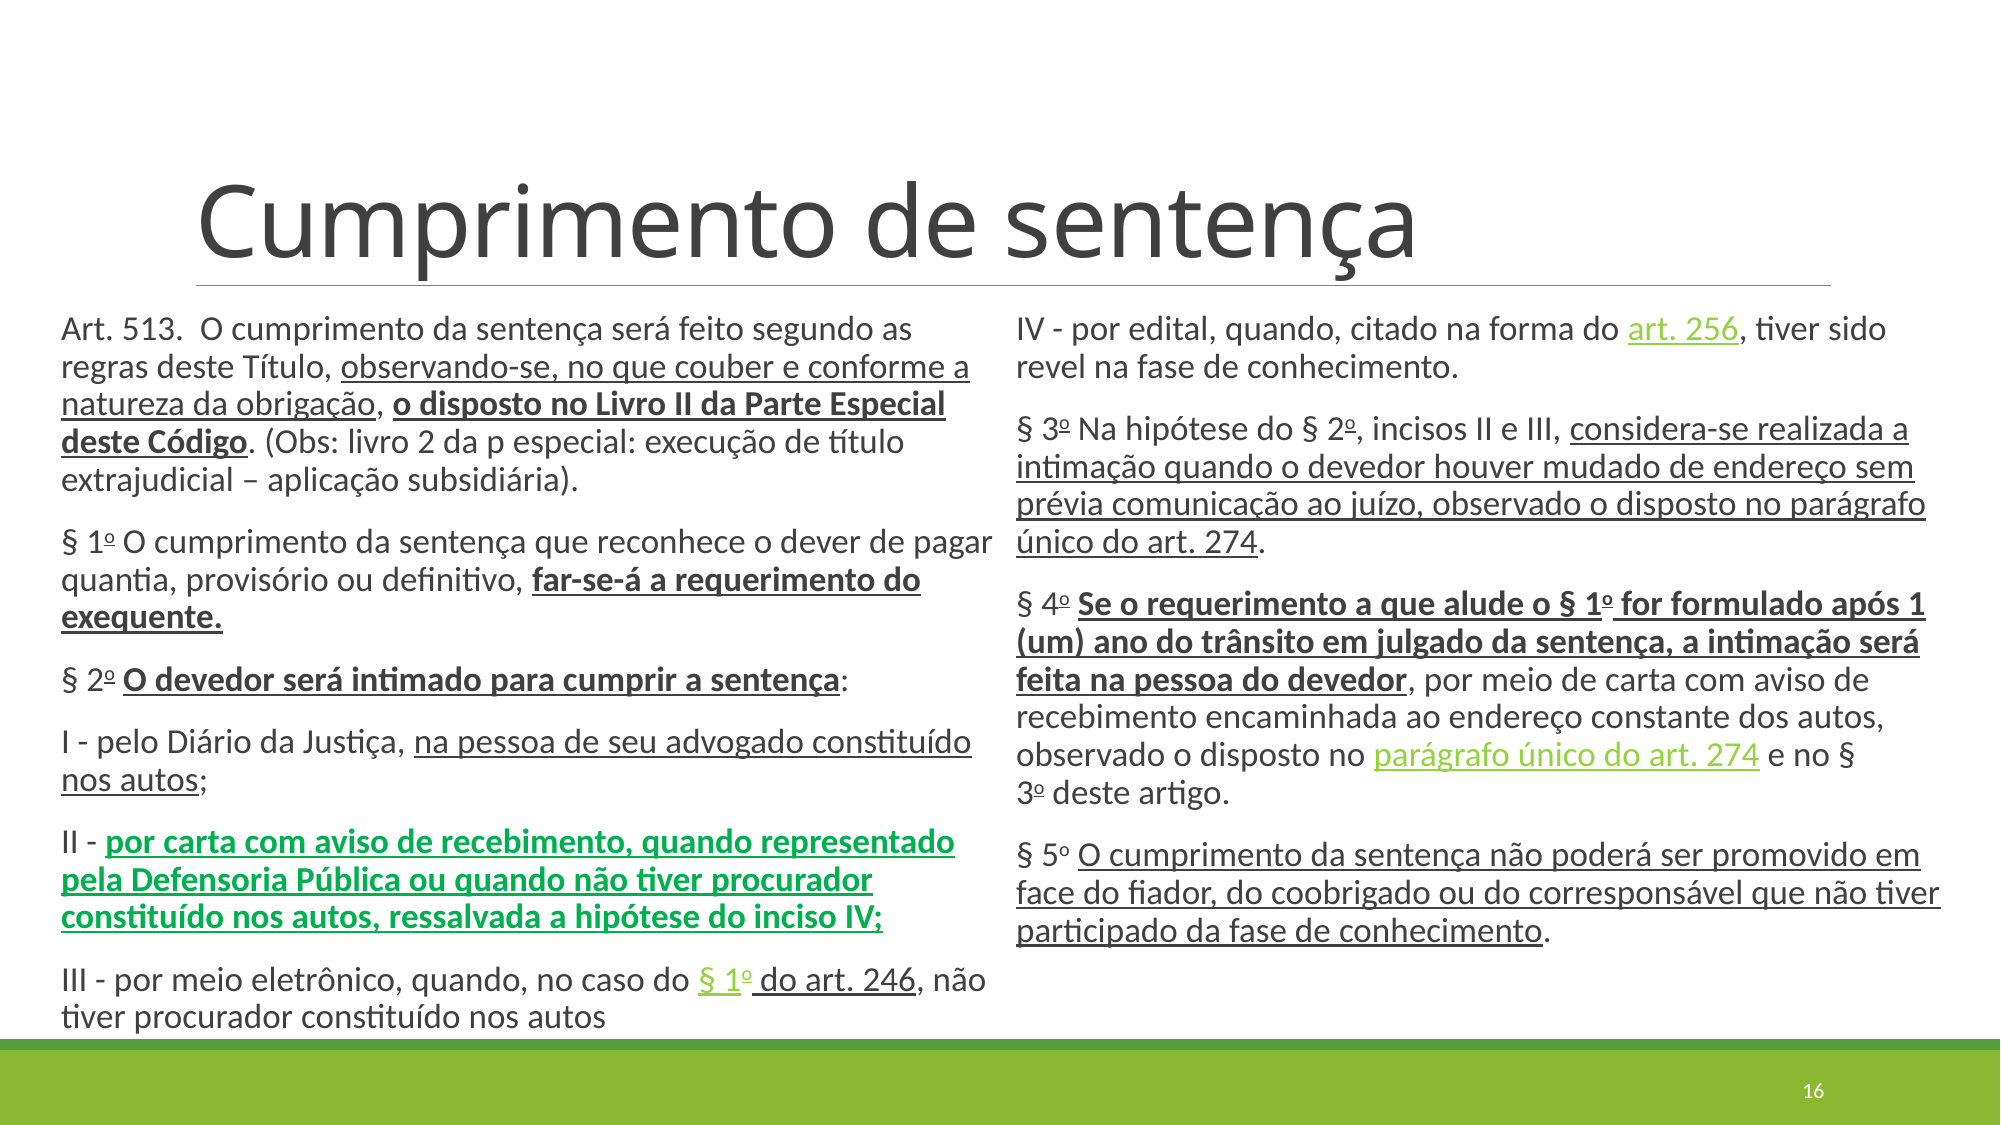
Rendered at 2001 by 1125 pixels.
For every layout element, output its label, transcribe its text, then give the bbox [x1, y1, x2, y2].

list Art. 513. O cumprimento da sentença será feito segundo as regras deste Título, observando-se, no que couber e conforme a natureza da obrigação, o disposto no Livro II da Parte Especial deste Código. (Obs: livro 2 da p especial: execução de título extrajudicial – aplicação subsidiária). § 1o O cumprimento da sentença que reconhece o dever de pagar quantia, provisório ou definitivo, far-se-á a requerimento do exequente. § 2o O devedor será intimado para cumprir a sentença: I - pelo Diário da Justiça, na pessoa de seu advogado constituído nos autos; II - por carta com aviso de recebimento, quando representado pela Defensoria Pública ou quando não tiver procurador constituído nos autos, ressalvada a hipótese do inciso IV; III - por meio eletrônico, quando, no caso do § 1o do art. 246, não tiver procurador constituído nos autos IV - por edital, quando, citado na forma do art. 256, tiver sido revel na fase de conhecimento. § 3o Na hipótese do § 2o, incisos II e III, considera-se realizada a intimação quando o devedor houver mudado de endereço sem prévia comunicação ao juízo, observado o disposto no parágrafo único do art. 274. § 4o Se o requerimento a que alude o § 1o for formulado após 1 (um) ano do trânsito em julgado da sentença, a intimação será feita na pessoa do devedor, por meio de carta com aviso de recebimento encaminhada ao endereço constante dos autos, observado o disposto no parágrafo único do art. 274 e no § 3o deste artigo. § 5o O cumprimento da sentença não poderá ser promovido em face do fiador, do coobrigado ou do corresponsável que não tiver participado da fase de conhecimento. [47, 302, 1958, 1047]
slide_number 16 [1624, 1059, 1840, 1120]
title Cumprimento de sentença [180, 47, 1830, 285]
